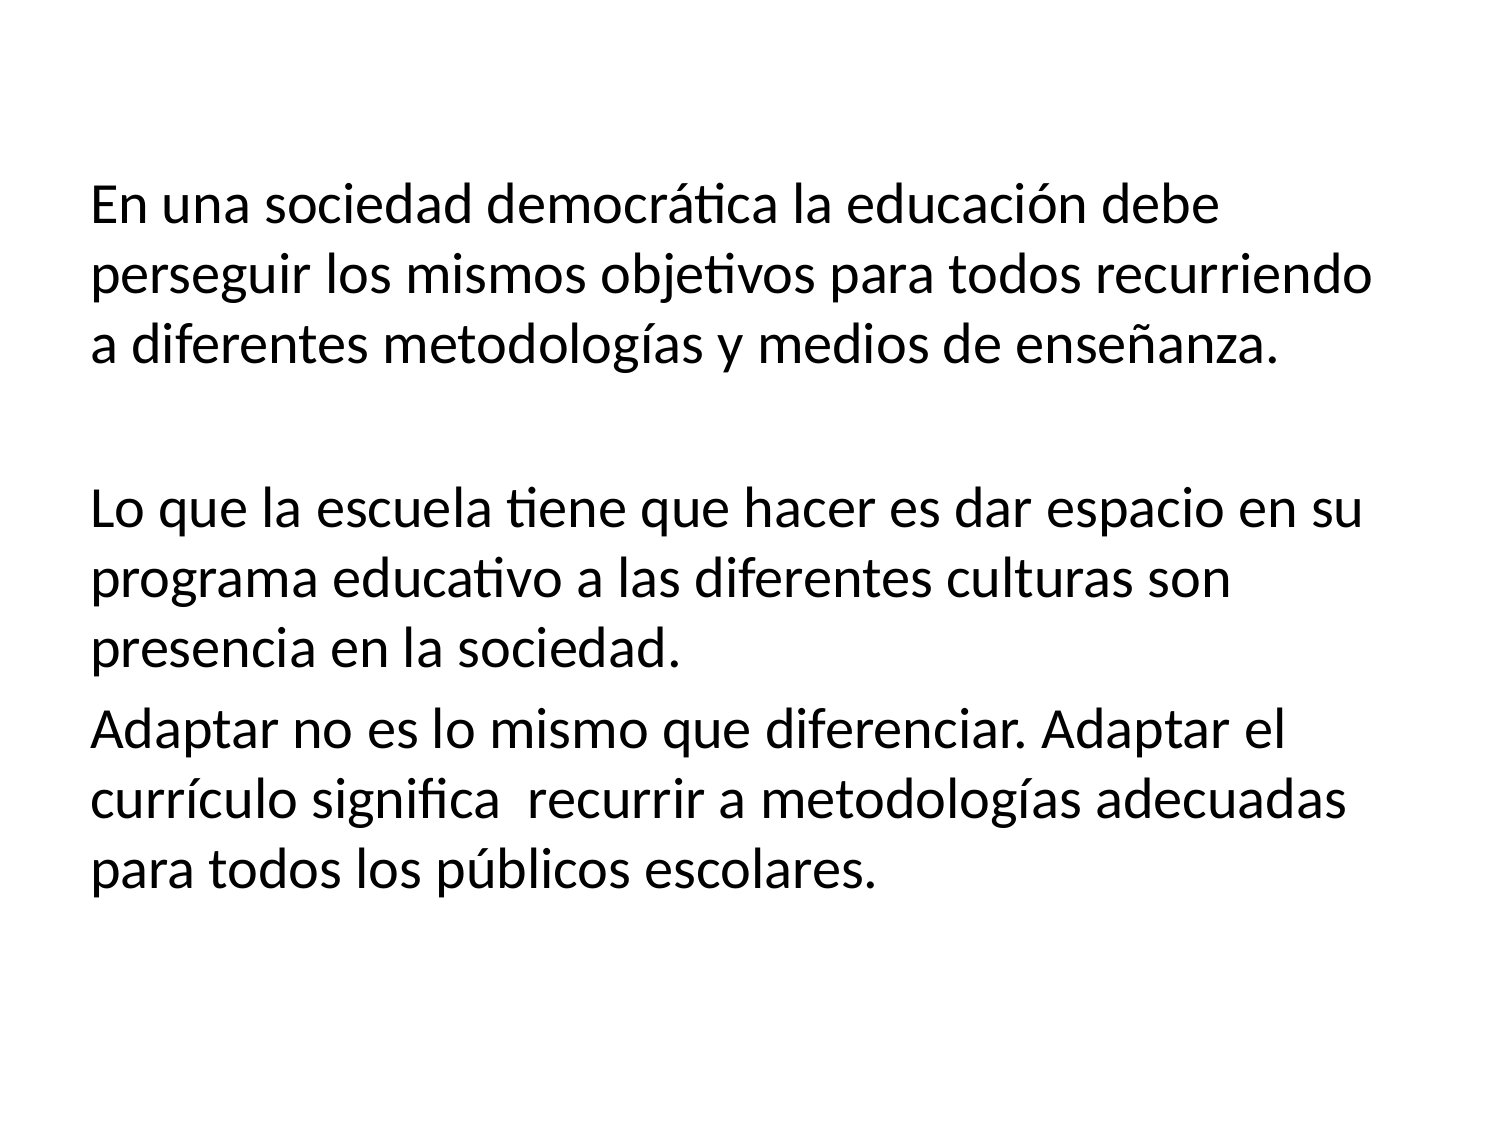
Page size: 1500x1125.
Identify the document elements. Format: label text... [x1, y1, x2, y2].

list En una sociedad democrática la educación debe perseguir los mismos objetivos para todos recurriendo a diferentes metodologías y medios de enseñanza. Lo que la escuela tiene que hacer es dar espacio en su programa educativo a las diferentes culturas son presencia en la sociedad. Adaptar no es lo mismo que diferenciar. Adaptar el currículo significa recurrir a metodologías adecuadas para todos los públicos escolares. [75, 66, 1425, 1005]
